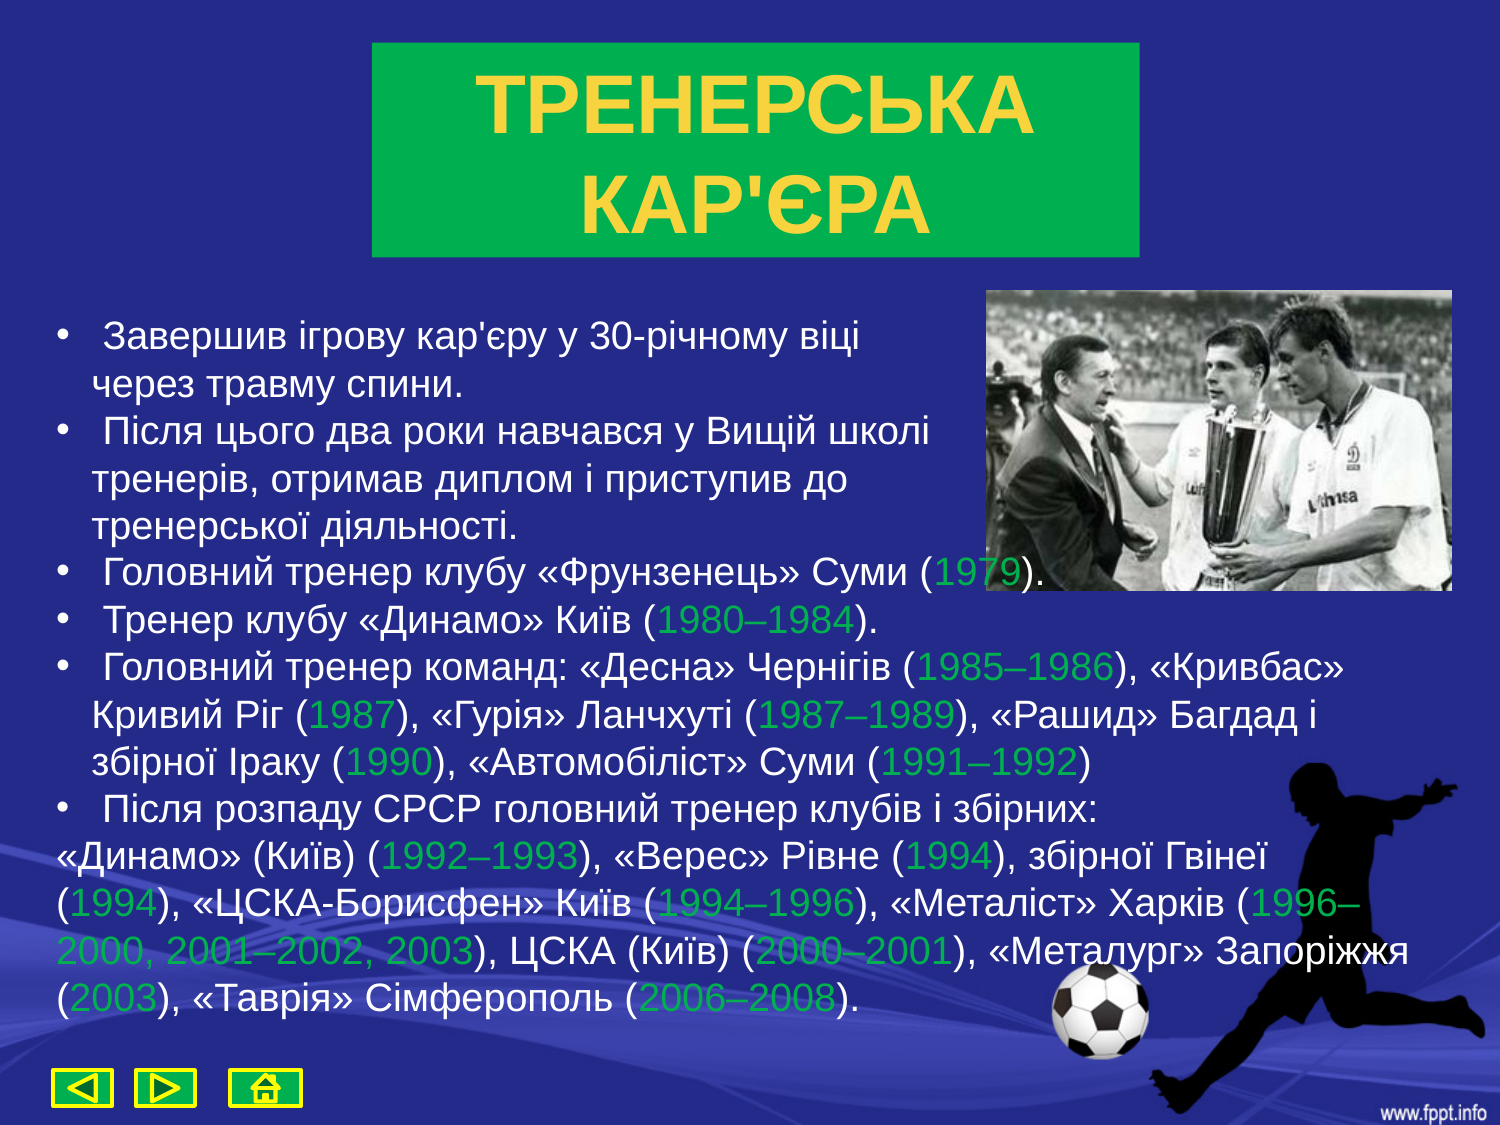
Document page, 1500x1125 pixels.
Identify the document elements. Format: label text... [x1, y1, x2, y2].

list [985, 290, 1452, 591]
text_box Завершив ігрову кар'єру у 30-річному віці через травму спини. Після цього два роки навчався у Вищій школі тренерів, отримав диплом і приступив до тренерської діяльності. [41, 302, 975, 538]
text_box Після розпаду СРСР головний тренер клубів і збірних: «Динамо» (Київ) (1992–1993), «Верес» Рівне (1994), збірної Гвінеї (1994), «ЦСКА-Борисфен» Київ (1994–1996), «Металіст» Харків (1996–2000, 2001–2002, 2003), ЦСКА (Київ) (2000–2001), «Металург» Запоріжжя (2003), «Таврія» Сімферополь (2006–2008). [41, 775, 1447, 1028]
text_box Тренерська кар'єра [371, 42, 1140, 258]
picture [0, 0, 1500, 1125]
text_box [228, 1068, 303, 1108]
text_box [134, 1068, 197, 1108]
text_box Головний тренер клубу «Фрунзенець» Суми (1979). Тренер клубу «Динамо» Київ (1980–1984). Головний тренер команд: «Десна» Чернігів (1985–1986), «Кривбас» Кривий Ріг (1987), «Гурія» Ланчхуті (1987–1989), «Рашид» Багдад і збірної Іраку (1990), «Автомобіліст» Суми (1991–1992) [41, 538, 1424, 775]
text_box [51, 1068, 114, 1108]
